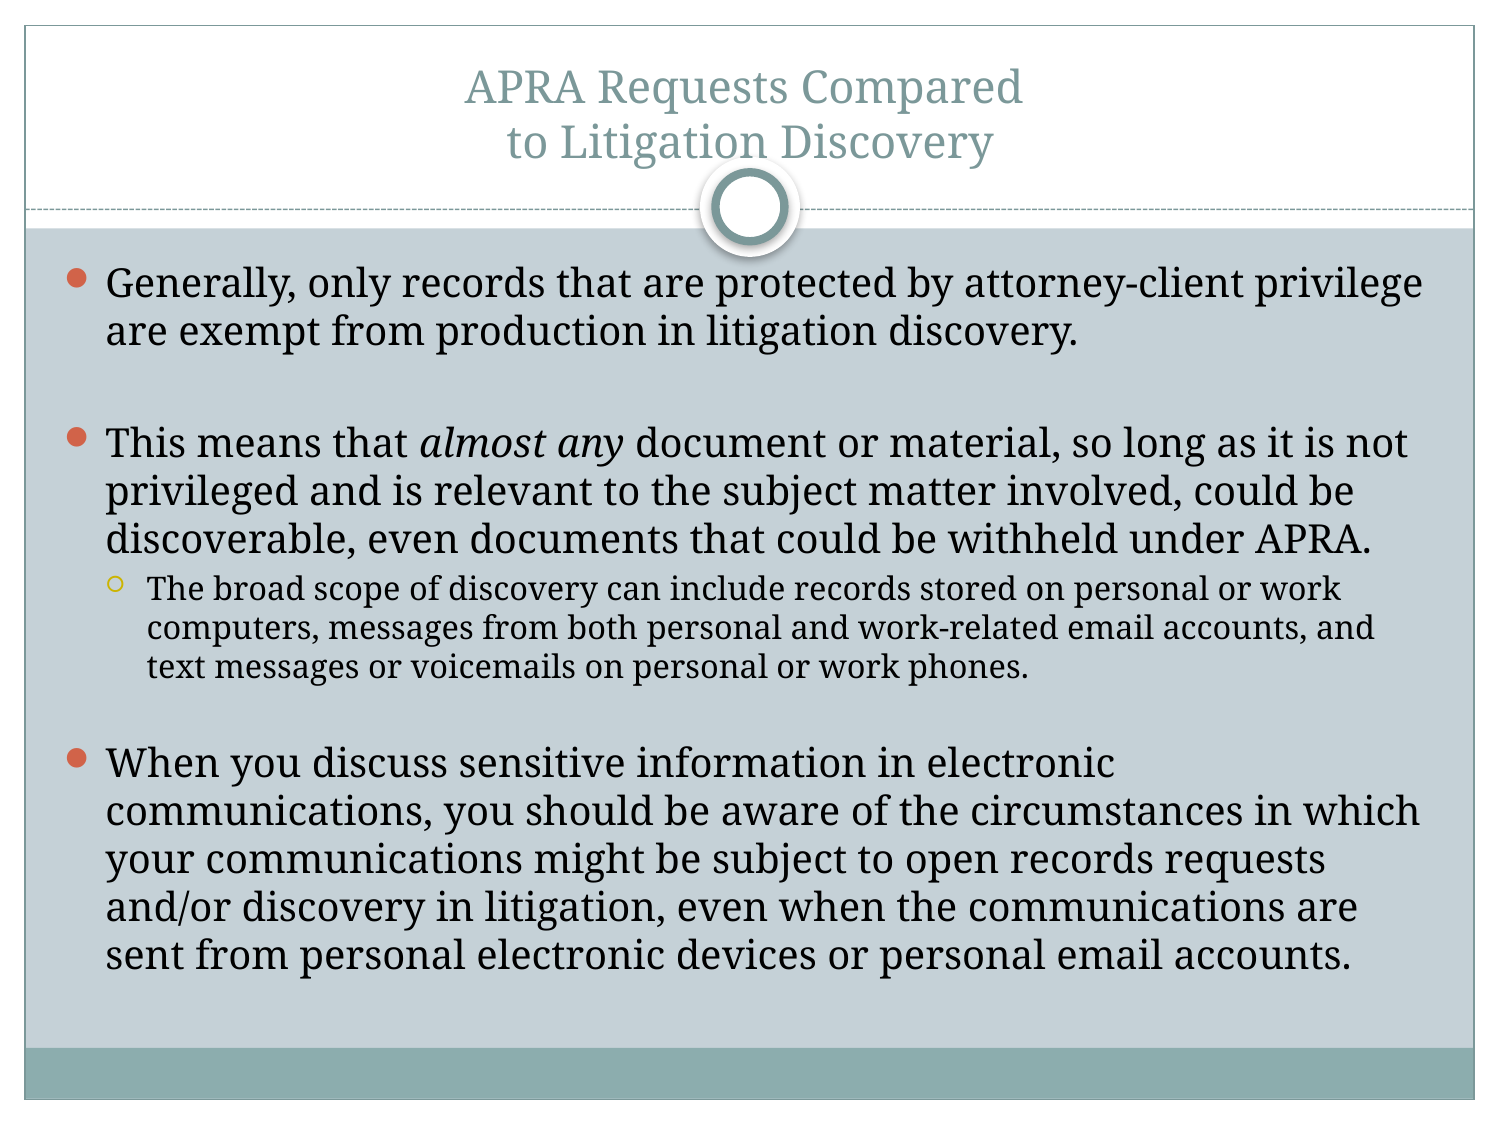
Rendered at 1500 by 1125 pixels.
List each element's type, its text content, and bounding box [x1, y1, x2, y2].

title APRA Requests Compared to Litigation Discovery [50, 50, 1450, 175]
list Generally, only records that are protected by attorney-client privilege are exempt from production in litigation discovery. This means that almost any document or material, so long as it is not privileged and is relevant to the subject matter involved, could be discoverable, even documents that could be withheld under APRA. The broad scope of discovery can include records stored on personal or work computers, messages from both personal and work-related email accounts, and text messages or voicemails on personal or work phones. When you discuss sensitive information in electronic communications, you should be aware of the circumstances in which your communications might be subject to open records requests and/or discovery in litigation, even when the communications are sent from personal electronic devices or personal email accounts. [49, 250, 1445, 1001]
